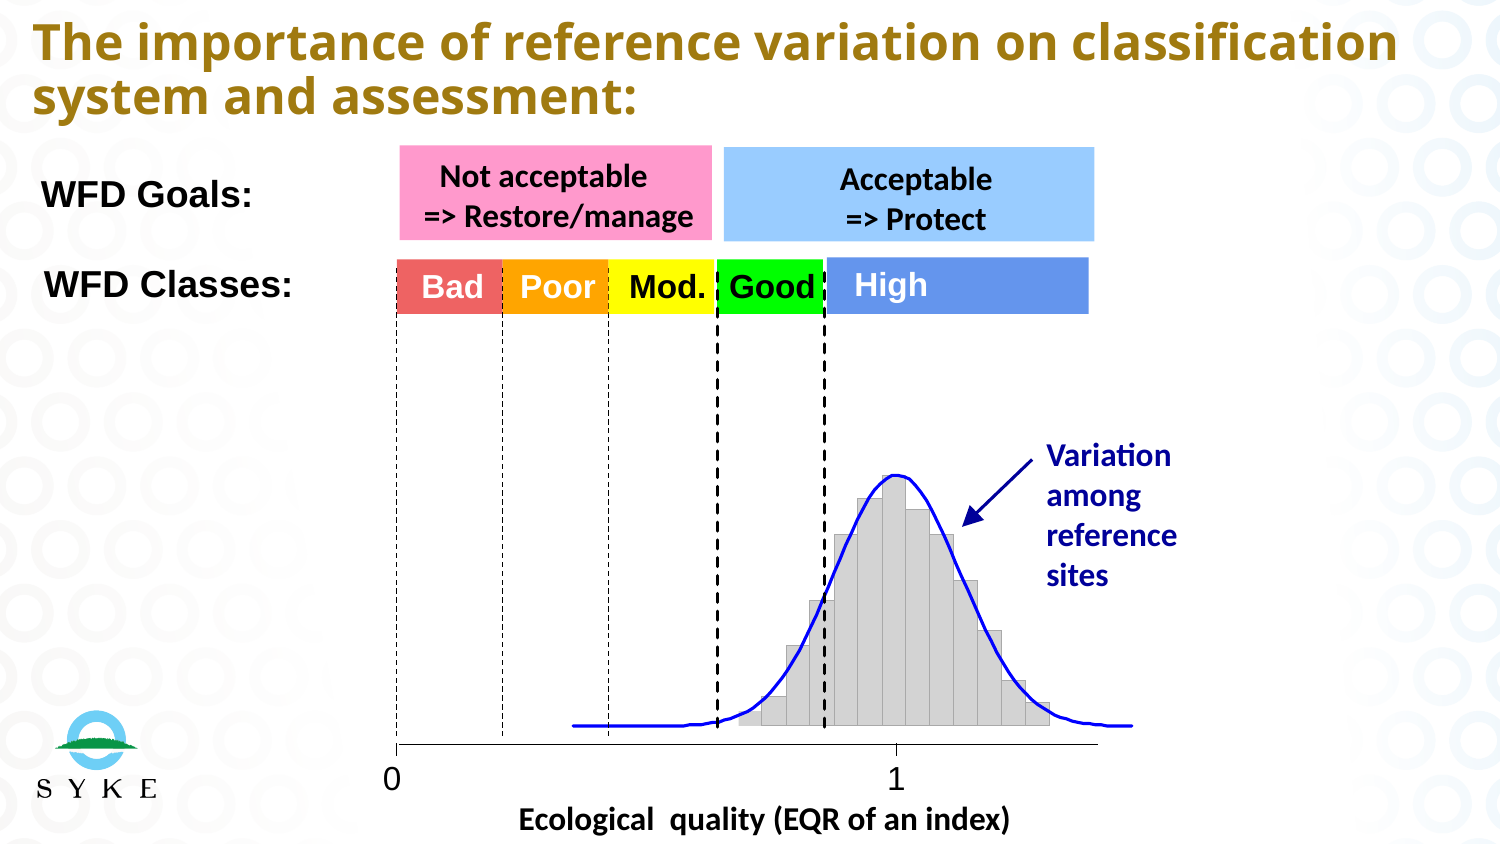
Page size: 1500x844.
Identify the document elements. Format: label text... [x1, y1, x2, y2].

text_box Poor [520, 264, 597, 305]
text_box [986, 630, 1002, 659]
text_box [964, 580, 978, 610]
picture [0, 0, 1500, 844]
text_box [944, 534, 954, 556]
text_box Mod. [629, 264, 707, 305]
text_box Acceptable => Protect [741, 150, 1078, 245]
text_box [826, 257, 1089, 314]
text_box [718, 475, 1132, 726]
text_box [609, 722, 717, 726]
text_box [717, 259, 823, 314]
text_box High [854, 262, 929, 303]
text_box [1015, 680, 1026, 692]
text_box [962, 473, 1017, 527]
text_box [834, 534, 850, 570]
text_box [882, 475, 890, 481]
text_box [809, 600, 822, 628]
text_box [724, 147, 1095, 242]
text_box Variation among reference sites [1017, 425, 1241, 600]
text_box 1 [887, 757, 906, 789]
text_box Good [729, 264, 816, 305]
text_box [786, 645, 801, 670]
text_box [1036, 702, 1050, 711]
text_box 0 [382, 757, 402, 798]
text_box [502, 259, 609, 314]
text_box Ecological quality (EQR of an index) [489, 789, 1027, 844]
text_box WFD Goals: [25, 162, 323, 223]
title The importance of reference variation on classification system and assessment: [32, 16, 1497, 146]
text_box [609, 259, 715, 314]
text_box Not acceptable => Restore/manage [349, 147, 724, 242]
text_box Bad [421, 264, 485, 305]
text_box WFD Classes: [29, 252, 326, 312]
text_box [396, 259, 502, 314]
text_box [857, 498, 868, 518]
